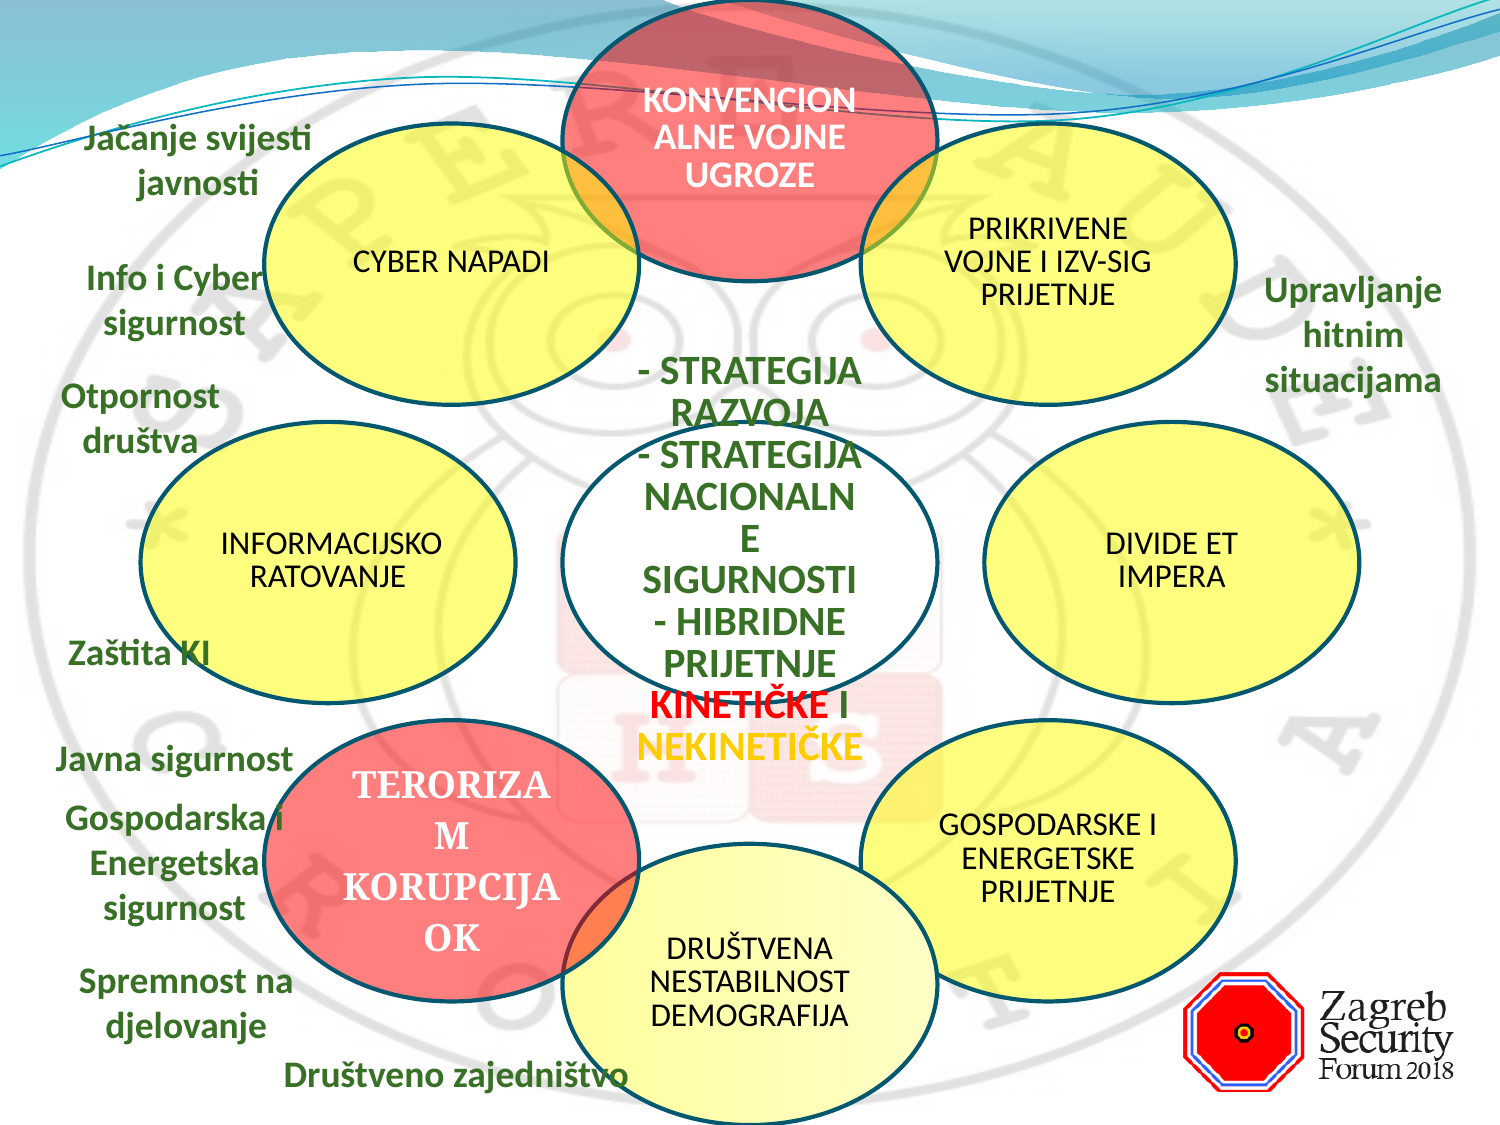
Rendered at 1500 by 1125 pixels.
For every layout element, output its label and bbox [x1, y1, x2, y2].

picture [1183, 972, 1454, 1093]
text_box [0, 0, 1500, 1125]
